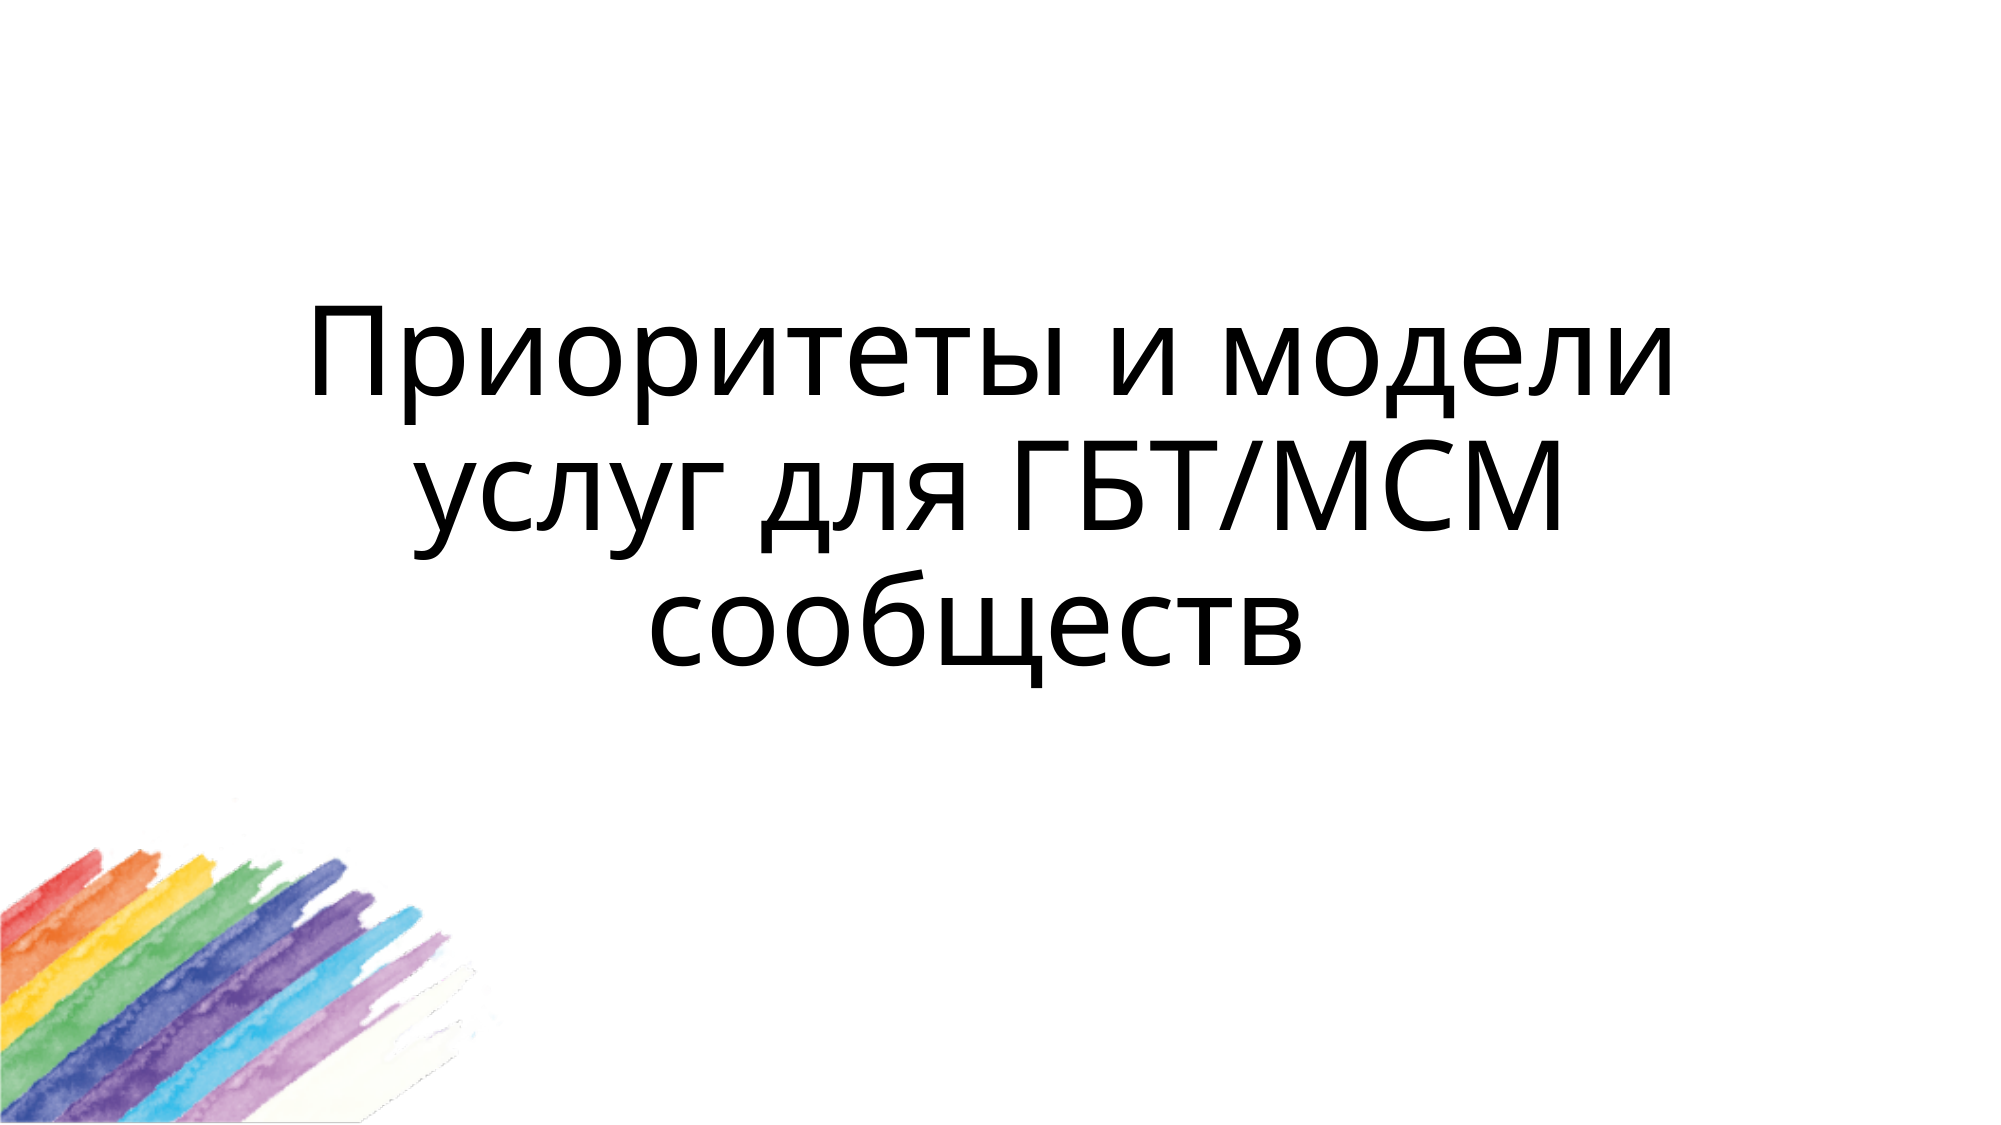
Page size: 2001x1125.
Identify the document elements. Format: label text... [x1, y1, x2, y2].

title Приоритеты и модели услуг для ГБТ/МСМ сообществ [242, 308, 1743, 701]
picture [0, 700, 510, 1125]
